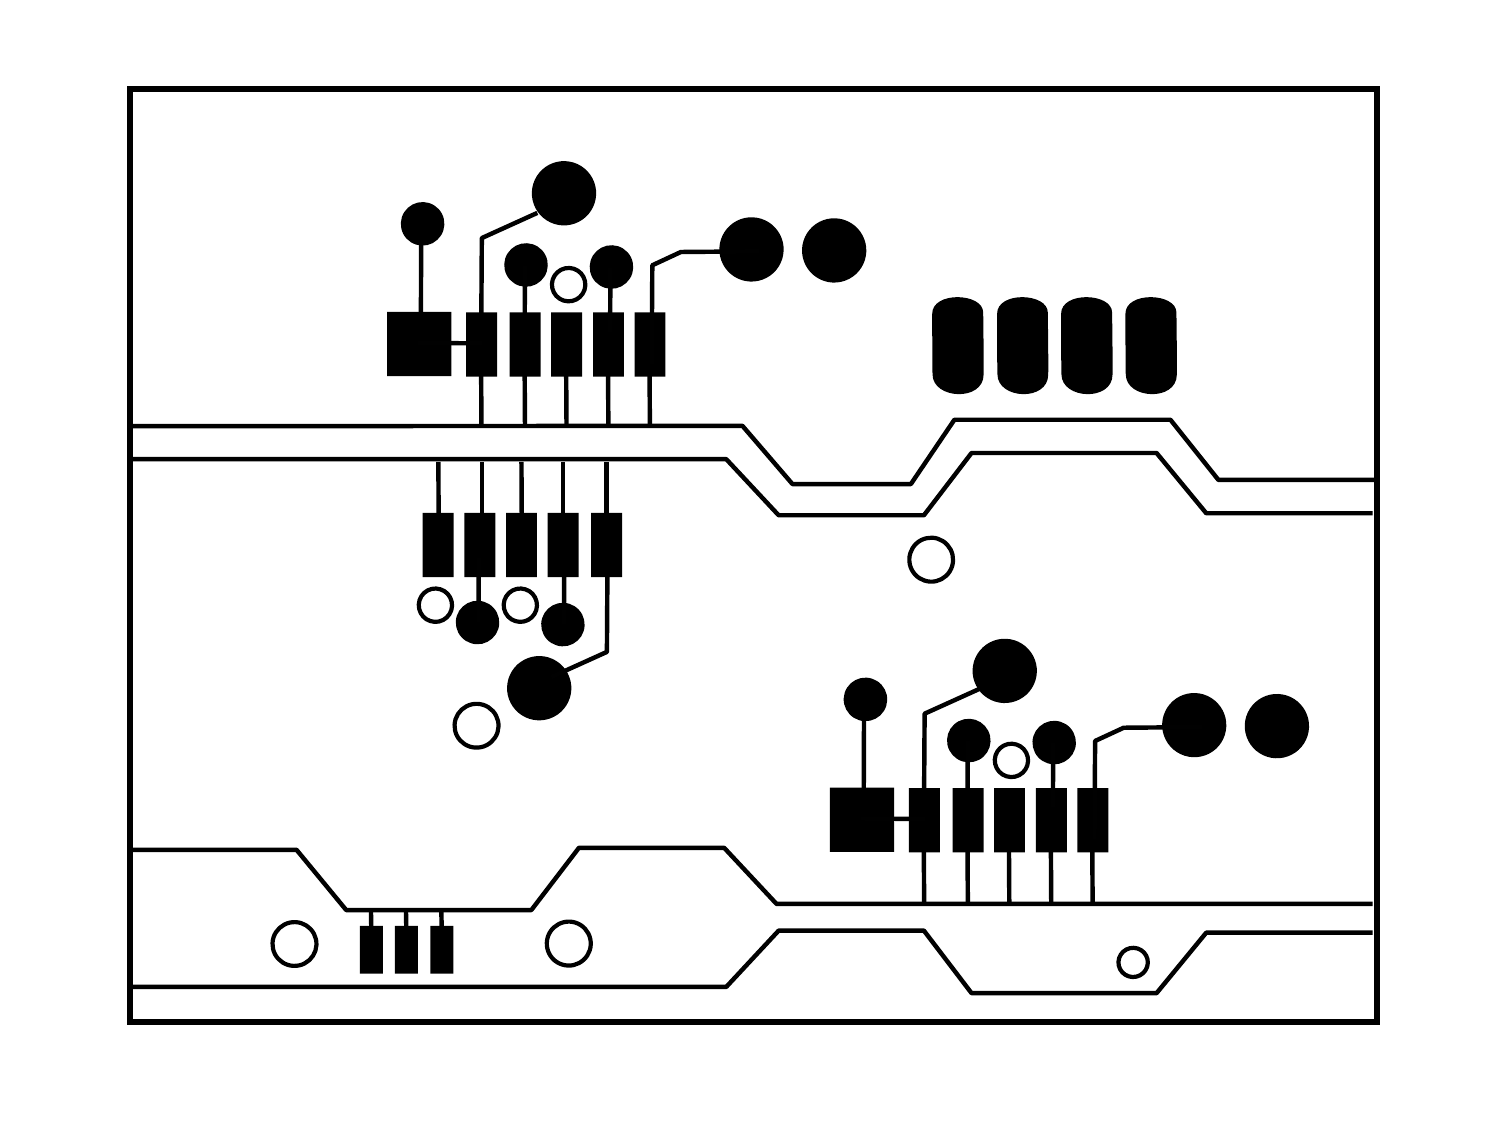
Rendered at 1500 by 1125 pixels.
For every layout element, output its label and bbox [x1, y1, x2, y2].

text_box [127, 89, 1377, 1023]
